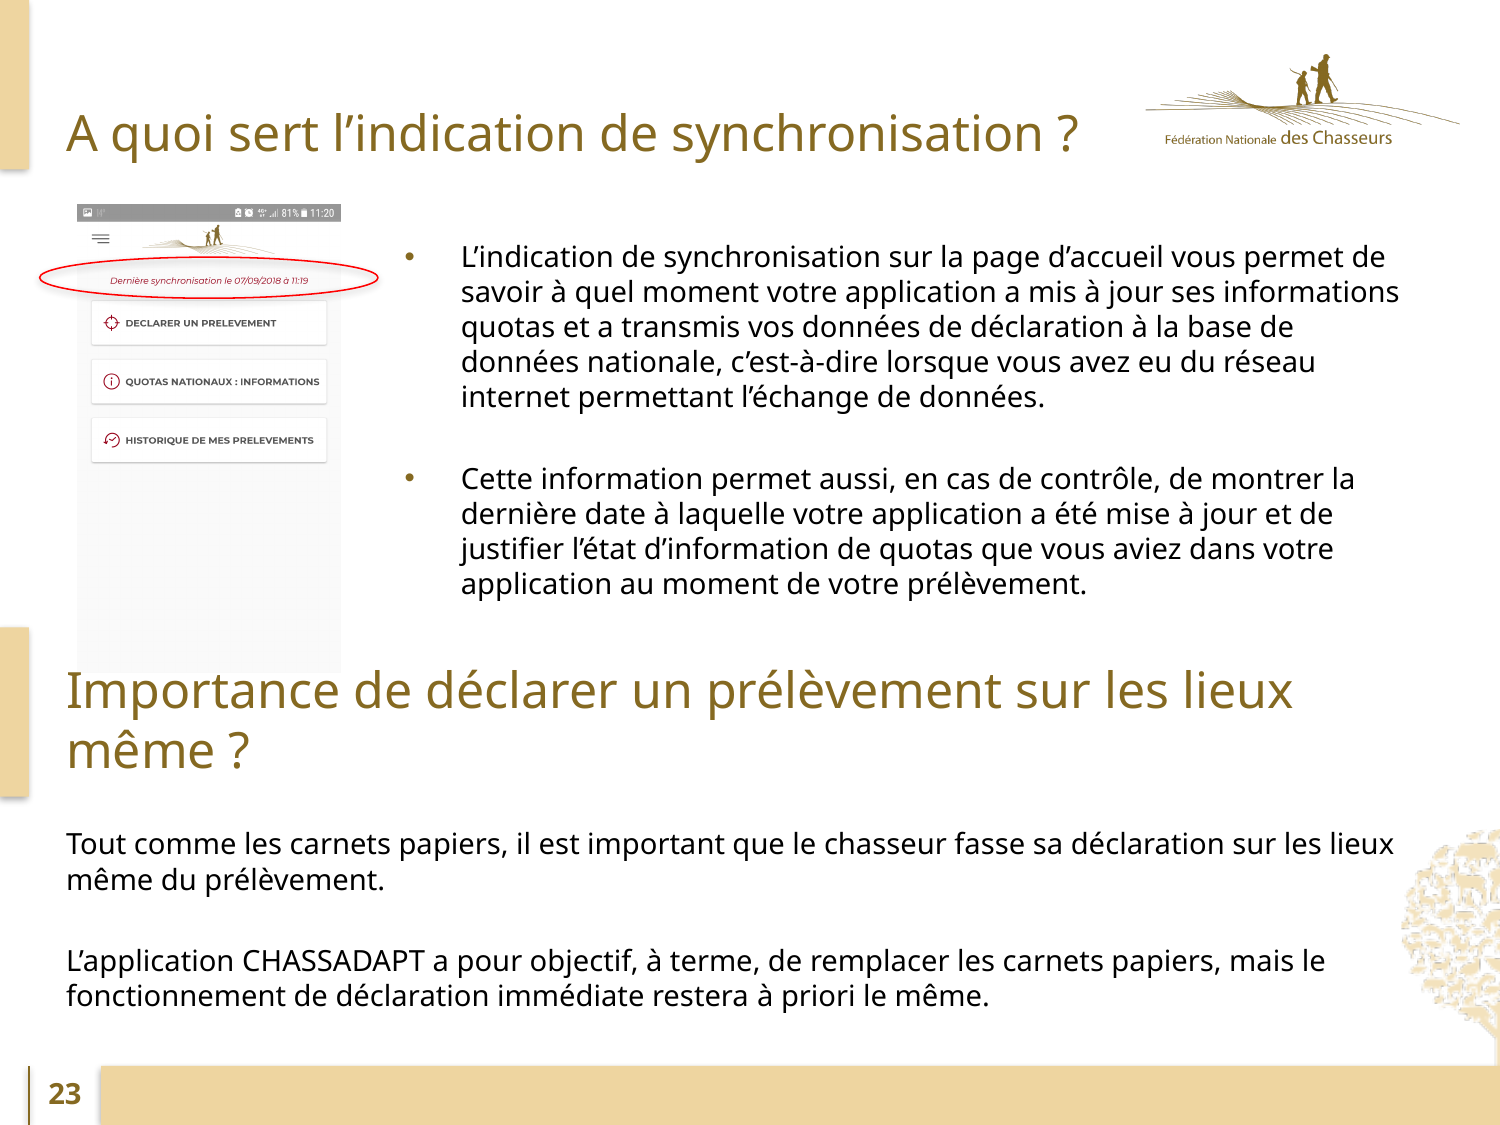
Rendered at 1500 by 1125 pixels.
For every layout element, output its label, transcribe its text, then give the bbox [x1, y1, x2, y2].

text_box [38, 264, 71, 291]
picture [77, 204, 341, 673]
list L’indication de synchronisation sur la page d’accueil vous permet de savoir à quel moment votre application a mis à jour ses informations quotas et a transmis vos données de déclaration à la base de données nationale, c’est-à-dire lorsque vous avez eu du réseau internet permettant l’échange de données. Cette information permet aussi, en cas de contrôle, de montrer la dernière date à laquelle votre application a été mise à jour et de justifier l’état d’information de quotas que vous aviez dans votre application au moment de votre prélèvement. [389, 231, 1436, 616]
slide_number 23 [29, 1065, 102, 1125]
text_box [0, 627, 30, 797]
text_box [345, 264, 379, 291]
text_box Tout comme les carnets papiers, il est important que le chasseur fasse sa déclaration sur les lieux même du prélèvement. L’application CHASSADAPT a pour objectif, à terme, de remplacer les carnets papiers, mais le fonctionnement de déclaration immédiate restera à priori le même. [51, 818, 1443, 1034]
text_box Importance de déclarer un prélèvement sur les lieux même ? [51, 616, 1436, 786]
title A quoi sert l’indication de synchronisation ? [51, 0, 1147, 170]
